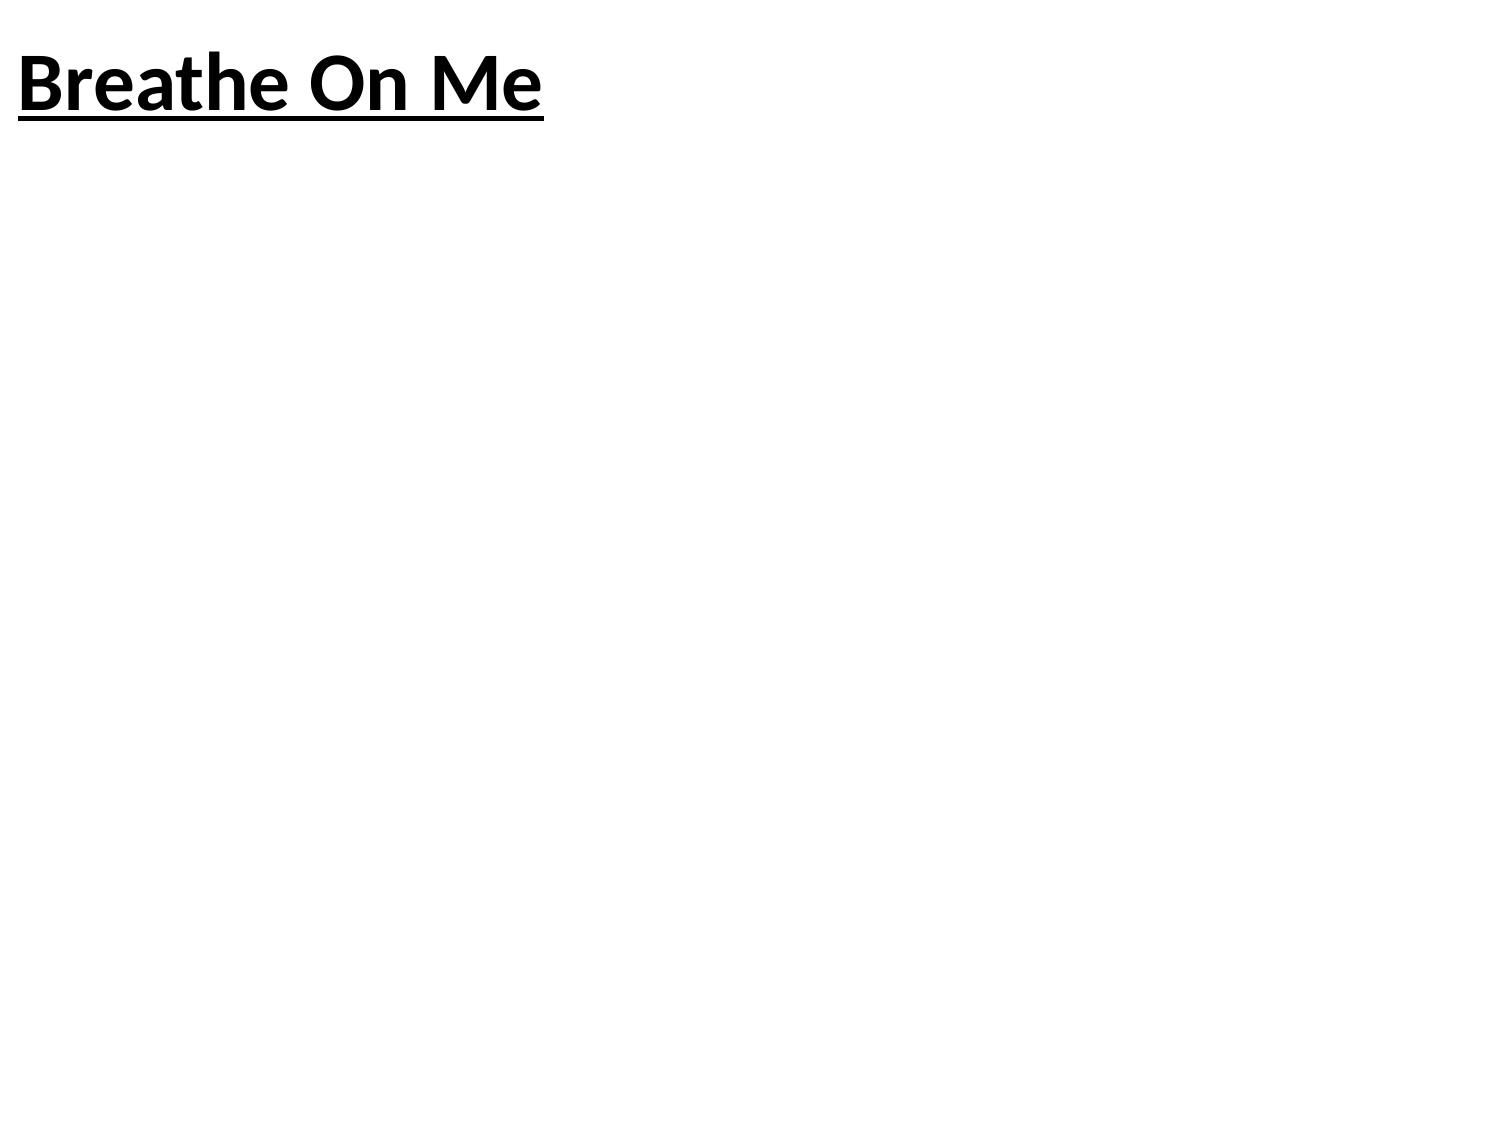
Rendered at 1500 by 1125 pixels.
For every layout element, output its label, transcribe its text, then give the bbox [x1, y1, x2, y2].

text_box Breathe On Me [2, 19, 600, 135]
